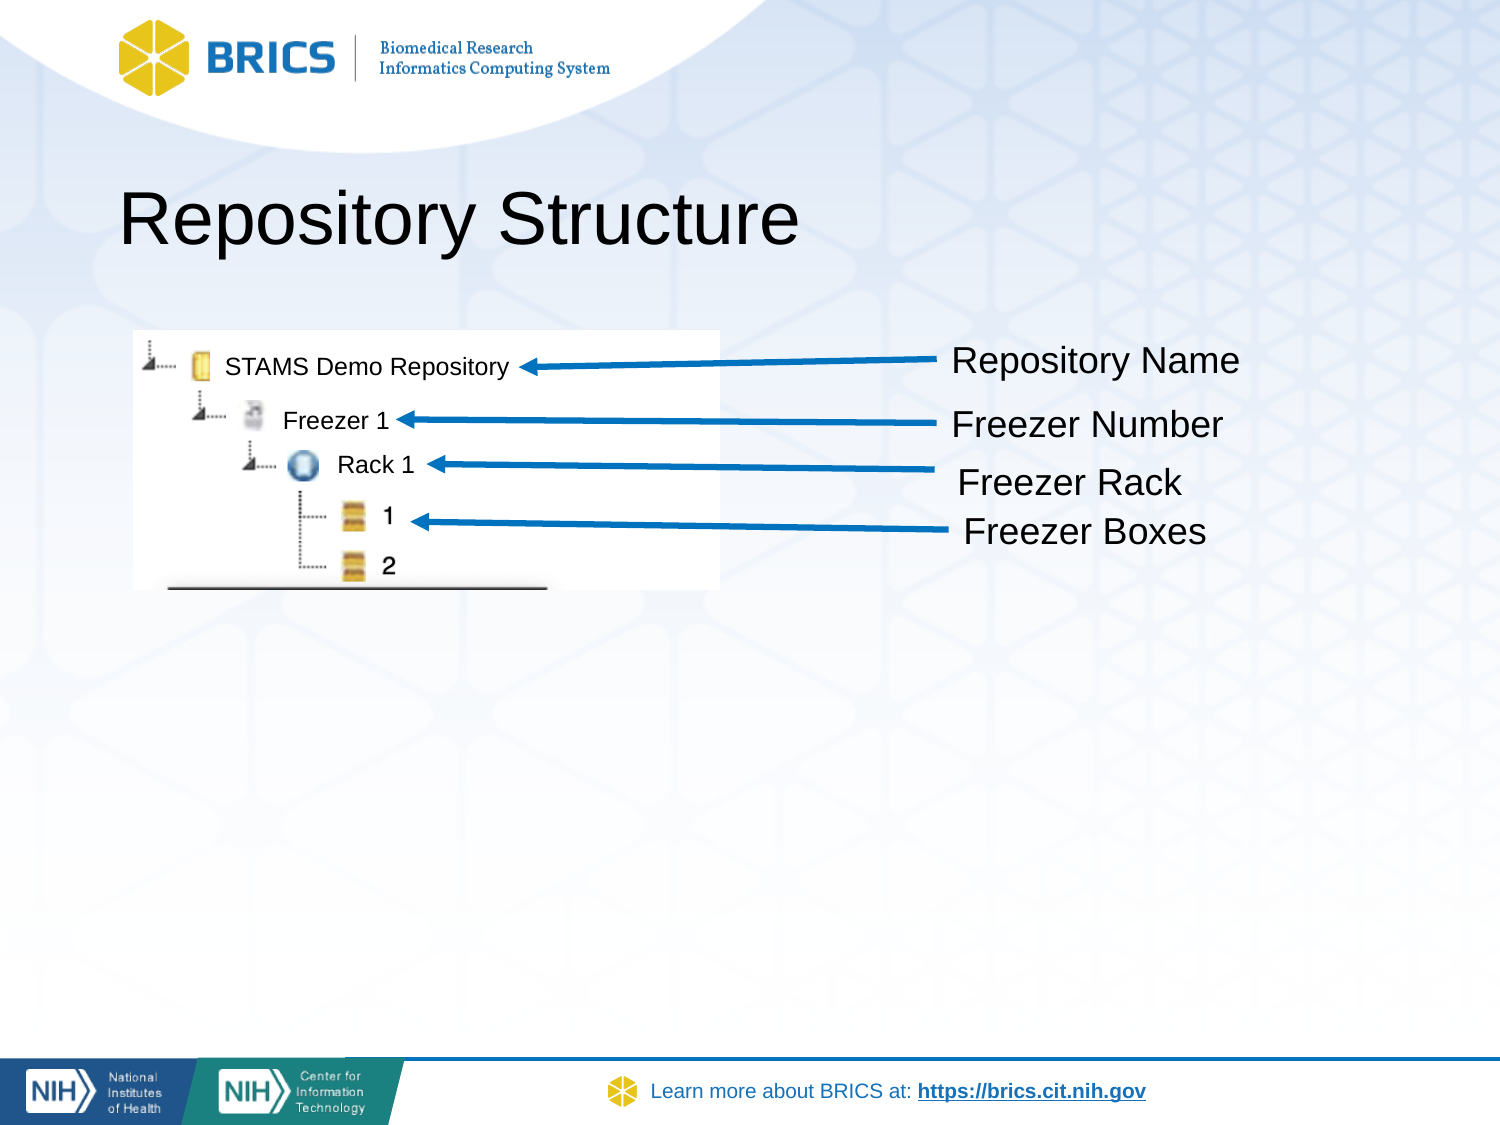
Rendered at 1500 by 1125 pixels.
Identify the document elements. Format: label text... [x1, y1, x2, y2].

picture [26, 1069, 162, 1113]
text_box Freezer Boxes [948, 499, 1222, 560]
picture [215, 1069, 366, 1115]
picture [0, 0, 1500, 1058]
title Repository Structure [103, 111, 1397, 330]
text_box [426, 464, 935, 470]
picture [389, 1061, 1500, 1125]
text_box Freezer Number [936, 393, 1239, 453]
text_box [395, 419, 935, 424]
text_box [410, 521, 947, 530]
text_box Repository Name [936, 329, 1256, 389]
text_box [518, 359, 935, 368]
text_box Freezer Rack [942, 450, 1198, 510]
